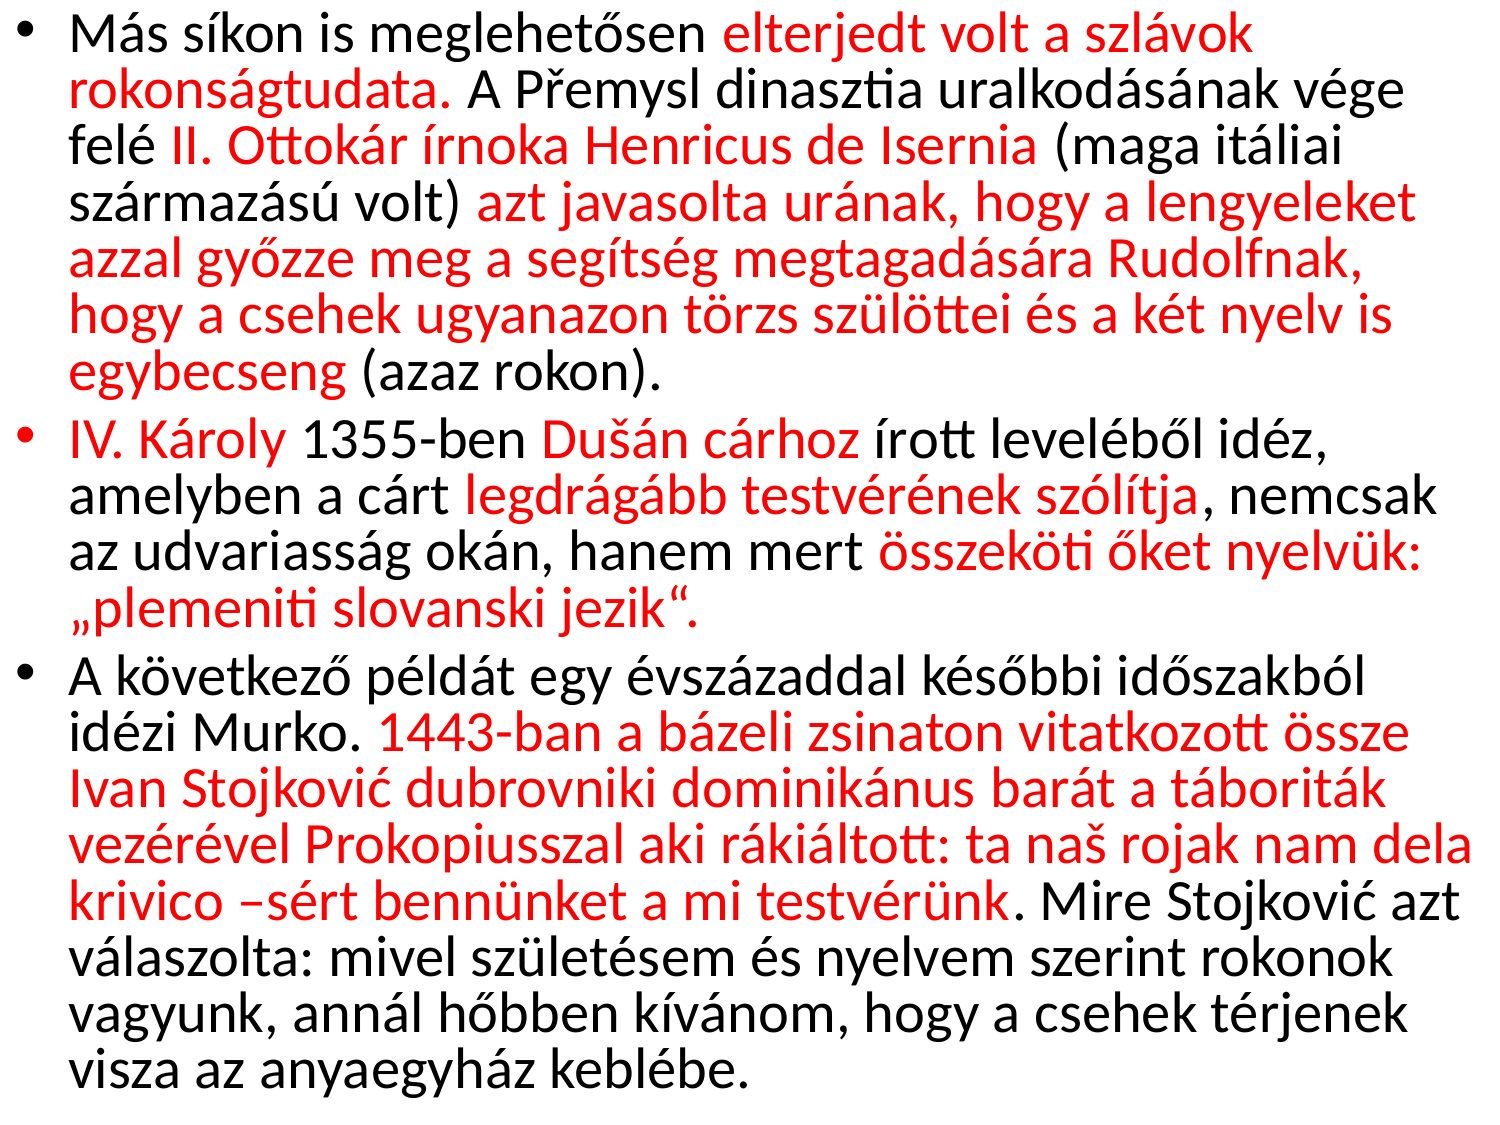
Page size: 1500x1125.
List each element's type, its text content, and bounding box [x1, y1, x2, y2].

list Más síkon is meglehetősen elterjedt volt a szlávok rokonságtudata. A Přemysl dinasztia uralkodásának vége felé II. Ottokár írnoka Henricus de Isernia (maga itáliai származású volt) azt javasolta urának, hogy a lengyeleket azzal győzze meg a segítség megtagadására Rudolfnak, hogy a csehek ugyanazon törzs szülöttei és a két nyelv is egybecseng (azaz rokon). IV. Károly 1355-ben Dušán cárhoz írott leveléből idéz, amelyben a cárt legdrágább testvérének szólítja, nemcsak az udvariasság okán, hanem mert összeköti őket nyelvük: „plemeniti slovanski jezik“. A következő példát egy évszázaddal későbbi időszakból idézi Murko. 1443-ban a bázeli zsinaton vitatkozott össze Ivan Stojković dubrovniki dominikánus barát a táboriták vezérével Prokopiusszal aki rákiáltott: ta naš rojak nam dela krivico –sért bennünket a mi testvérünk. Mire Stojković azt válaszolta: mivel születésem és nyelvem szerint rokonok vagyunk, annál hőbben kívánom, hogy a csehek térjenek visza az anyaegyház keblébe. [0, 0, 1500, 1125]
